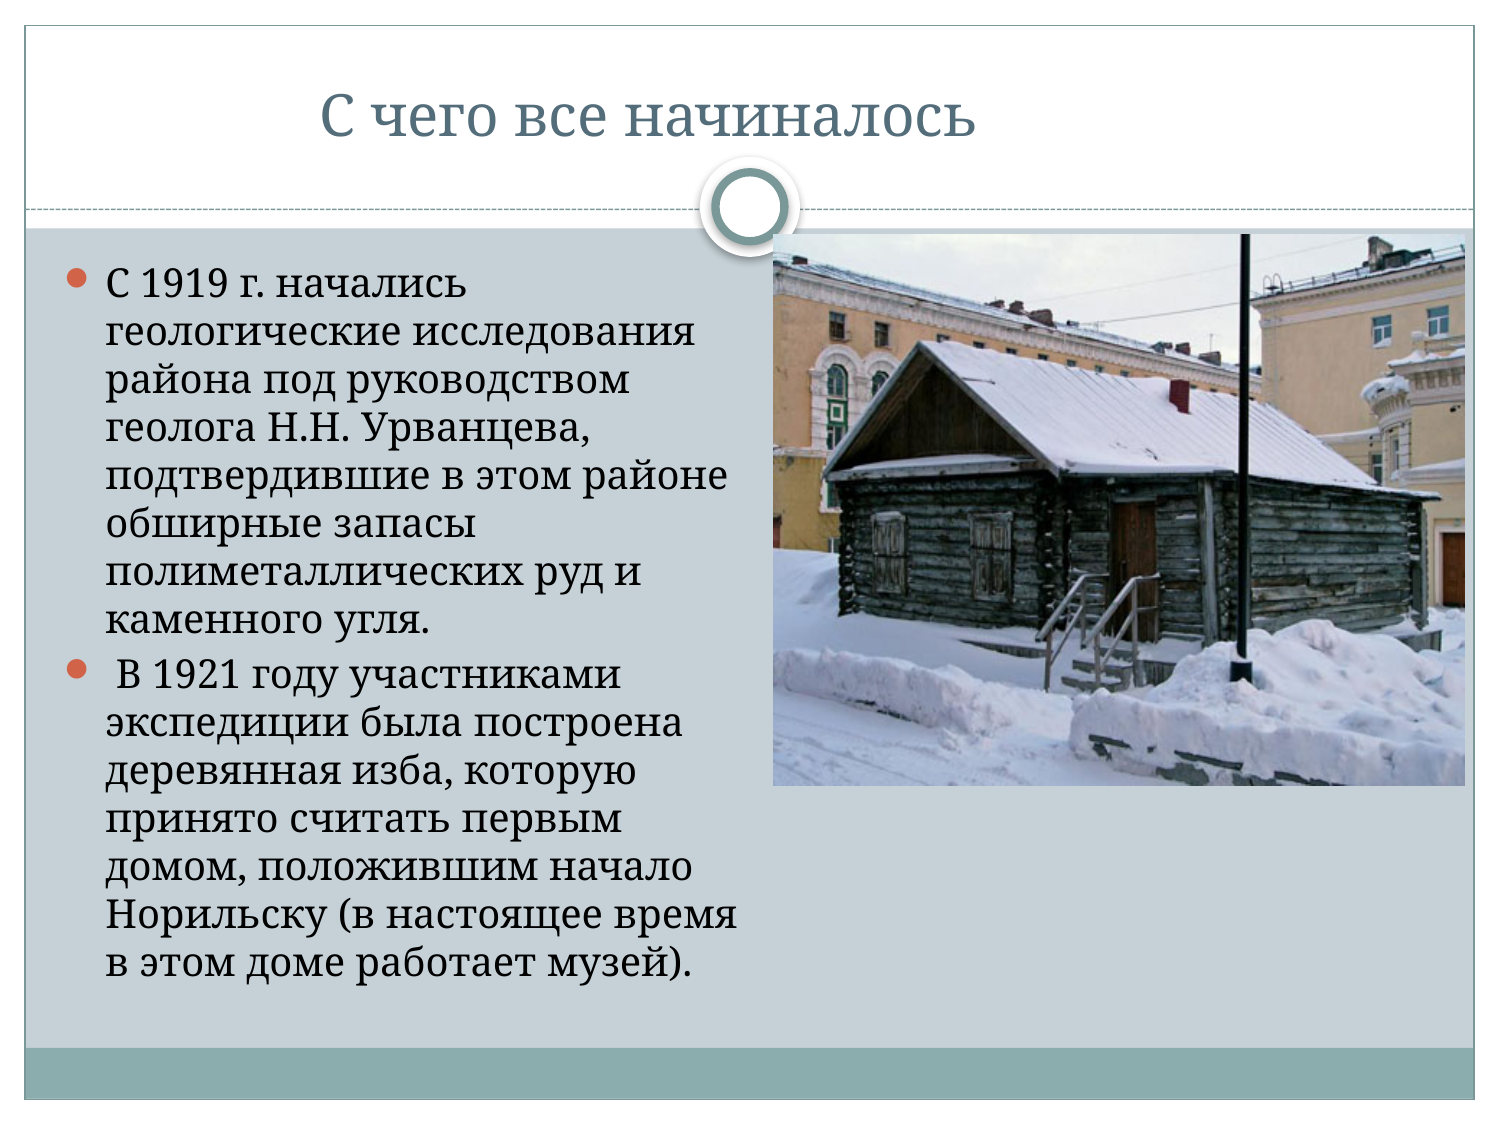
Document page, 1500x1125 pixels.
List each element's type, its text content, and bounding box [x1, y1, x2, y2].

list С 1919 г. начались геологические исследования района под руководством геолога Н.Н. Урванцева, подтвердившие в этом районе обширные запасы полиметаллических руд и каменного угля. В 1921 году участниками экспедиции была построена деревянная изба, которую принято считать первым домом, положившим начало Норильску (в настоящее время в этом доме работает музей). [49, 250, 774, 1001]
picture [773, 234, 1466, 786]
text_box С чего все начиналось [304, 70, 1114, 156]
